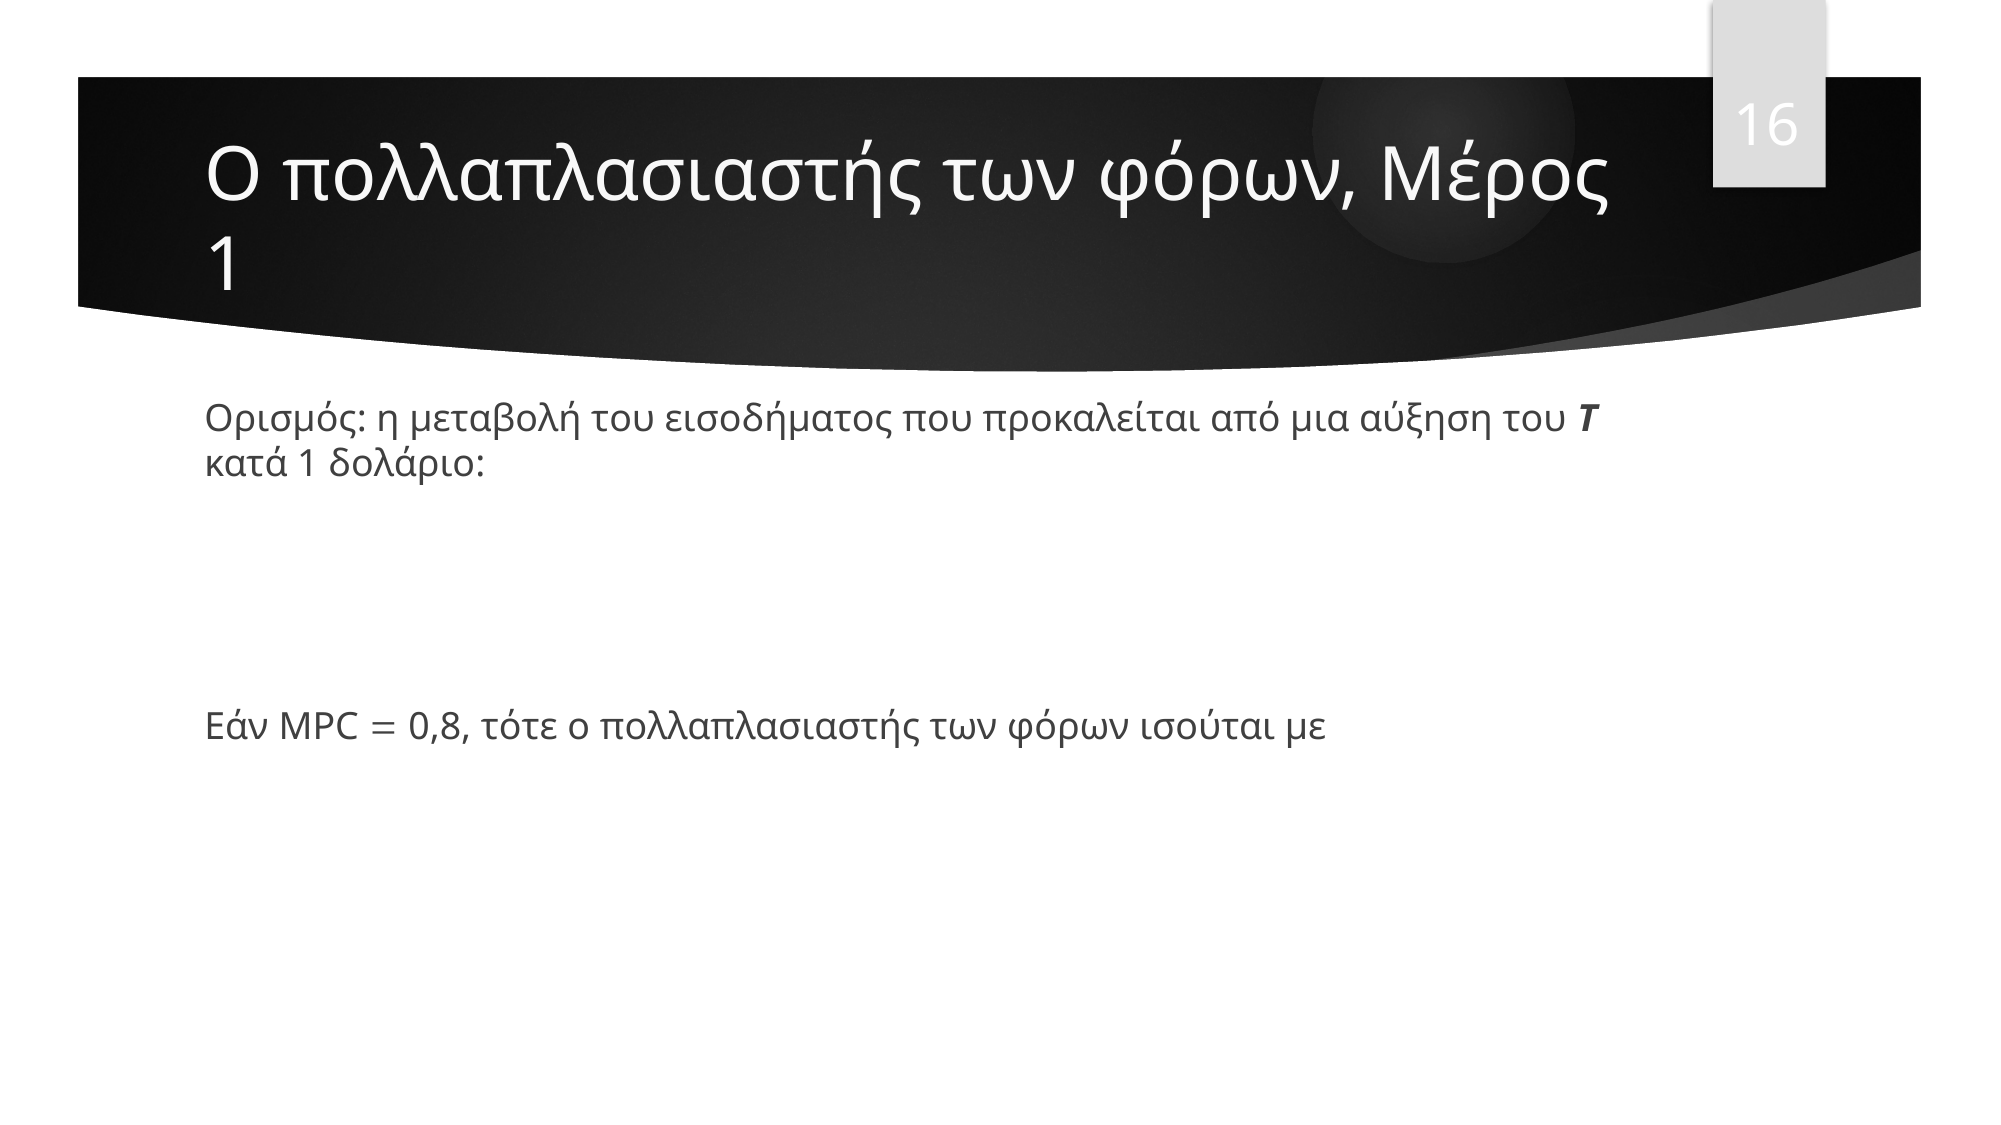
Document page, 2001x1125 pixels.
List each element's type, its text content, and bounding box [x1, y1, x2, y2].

slide_number 16 [1698, 48, 1836, 175]
title Ο πολλαπλασιαστής των φόρων, Μέρος 1 [189, 155, 1627, 275]
